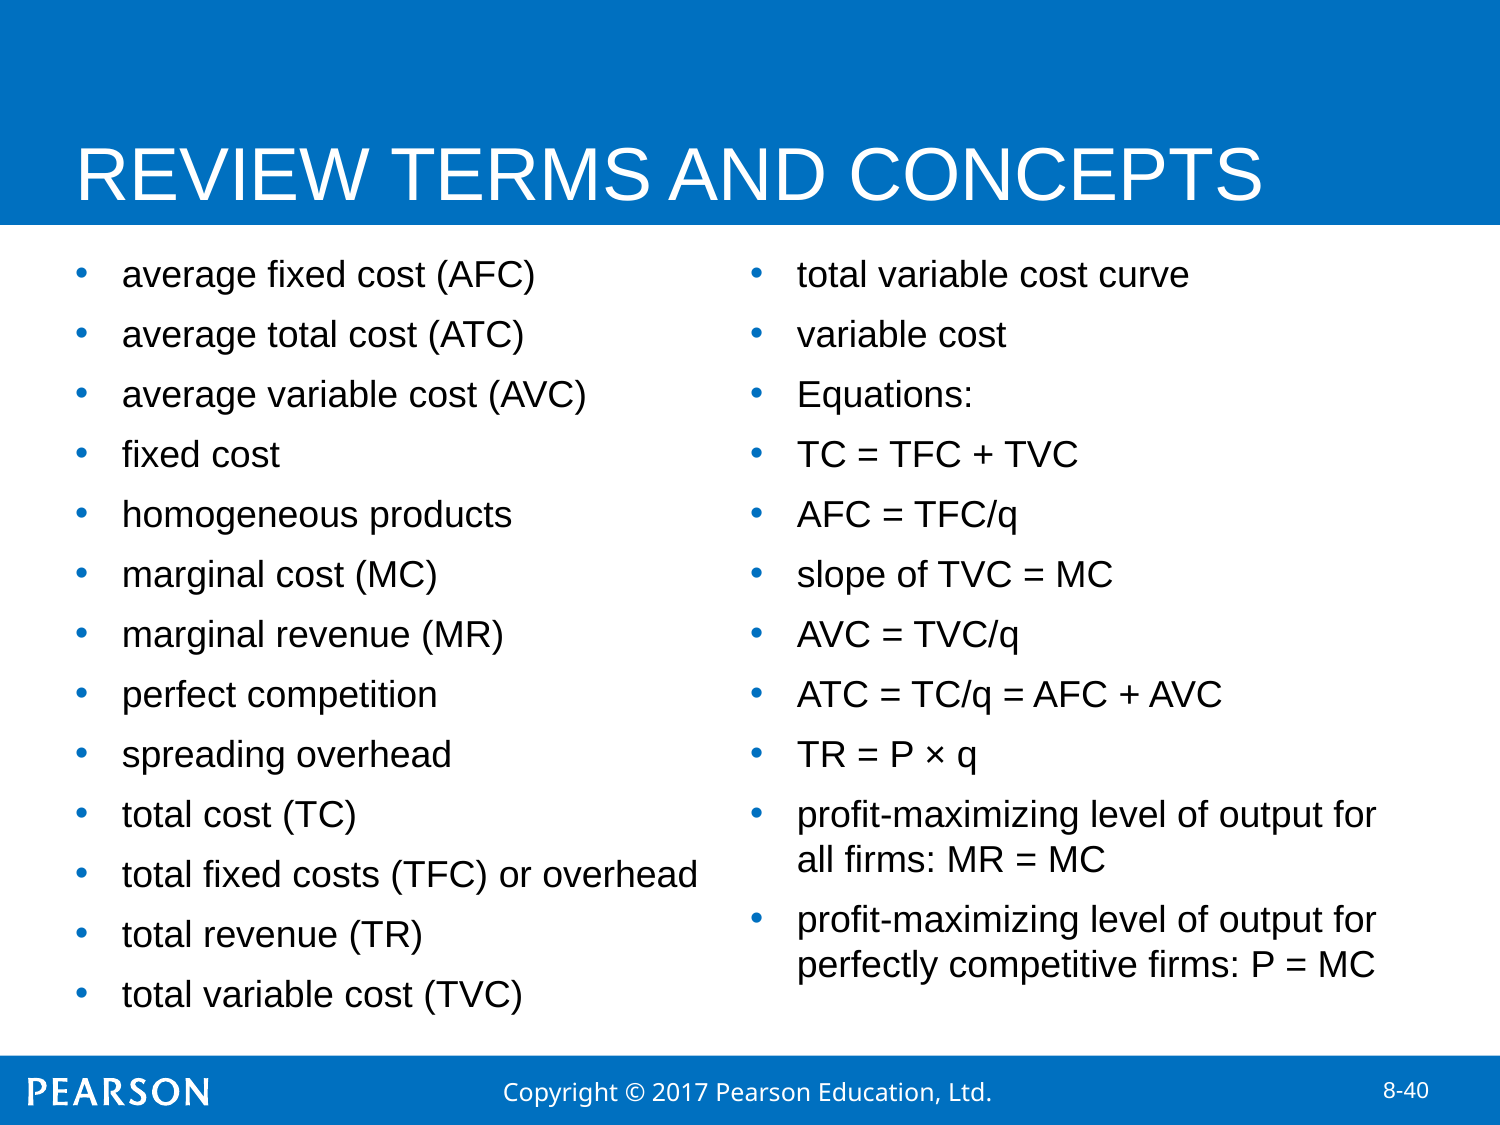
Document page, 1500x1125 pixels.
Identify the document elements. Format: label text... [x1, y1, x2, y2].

list average fixed cost (AFC) average total cost (ATC) average variable cost (AVC) fixed cost homogeneous products marginal cost (MC) marginal revenue (MR) perfect competition spreading overhead total cost (TC) total fixed costs (TFC) or overhead total revenue (TR) total variable cost (TVC) total variable cost curve variable cost Equations: TC = TFC + TVC AFC = TFC/q slope of TVC = MC AVC = TVC/q ATC = TC/q = AFC + AVC TR = P × q profit-maximizing level of output for all firms: MR = MC profit-maximizing level of output for perfectly competitive firms: P = MC [75, 249, 1425, 1050]
title REVIEW TERMS AND CONCEPTS [75, 35, 1425, 216]
